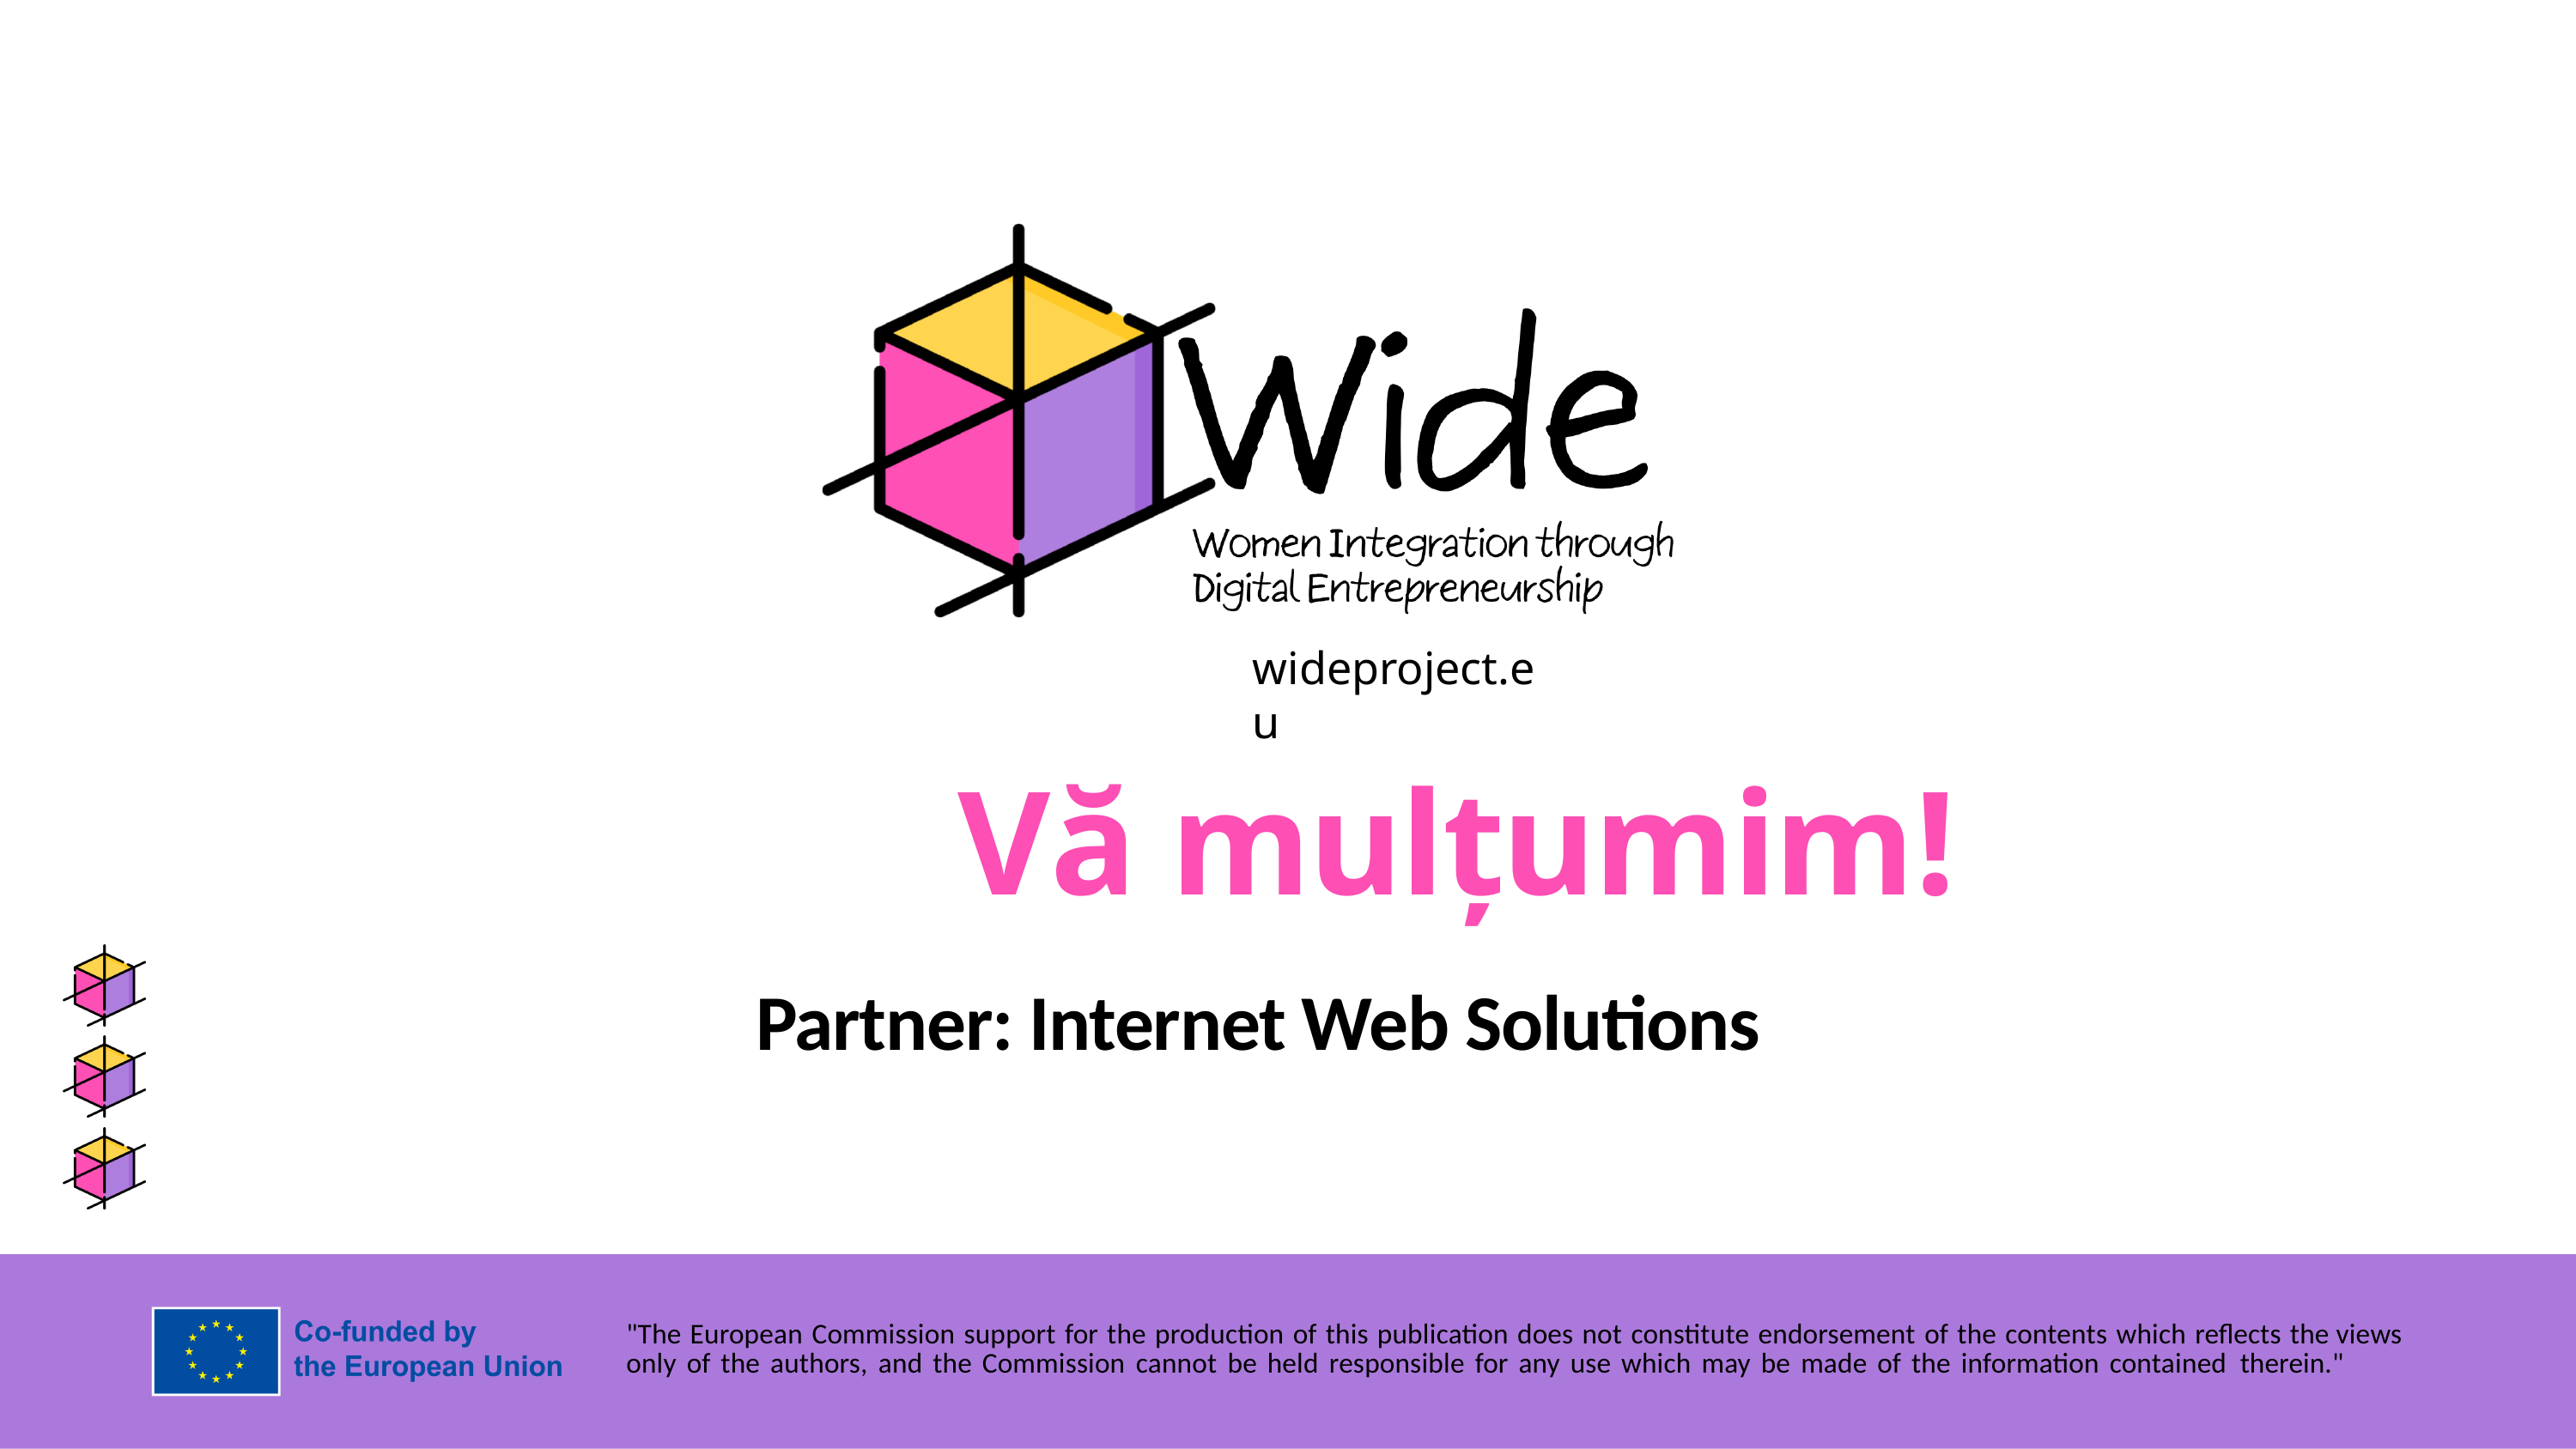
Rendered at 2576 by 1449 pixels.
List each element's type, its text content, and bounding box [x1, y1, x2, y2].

picture [63, 1127, 146, 1210]
picture [149, 1304, 593, 1399]
text_box Partner: Internet Web Solutions [611, 965, 1904, 1168]
text_box Vă mulțumim! [907, 745, 2008, 931]
picture [63, 944, 146, 1027]
picture [687, 101, 1820, 739]
picture [63, 1035, 146, 1118]
